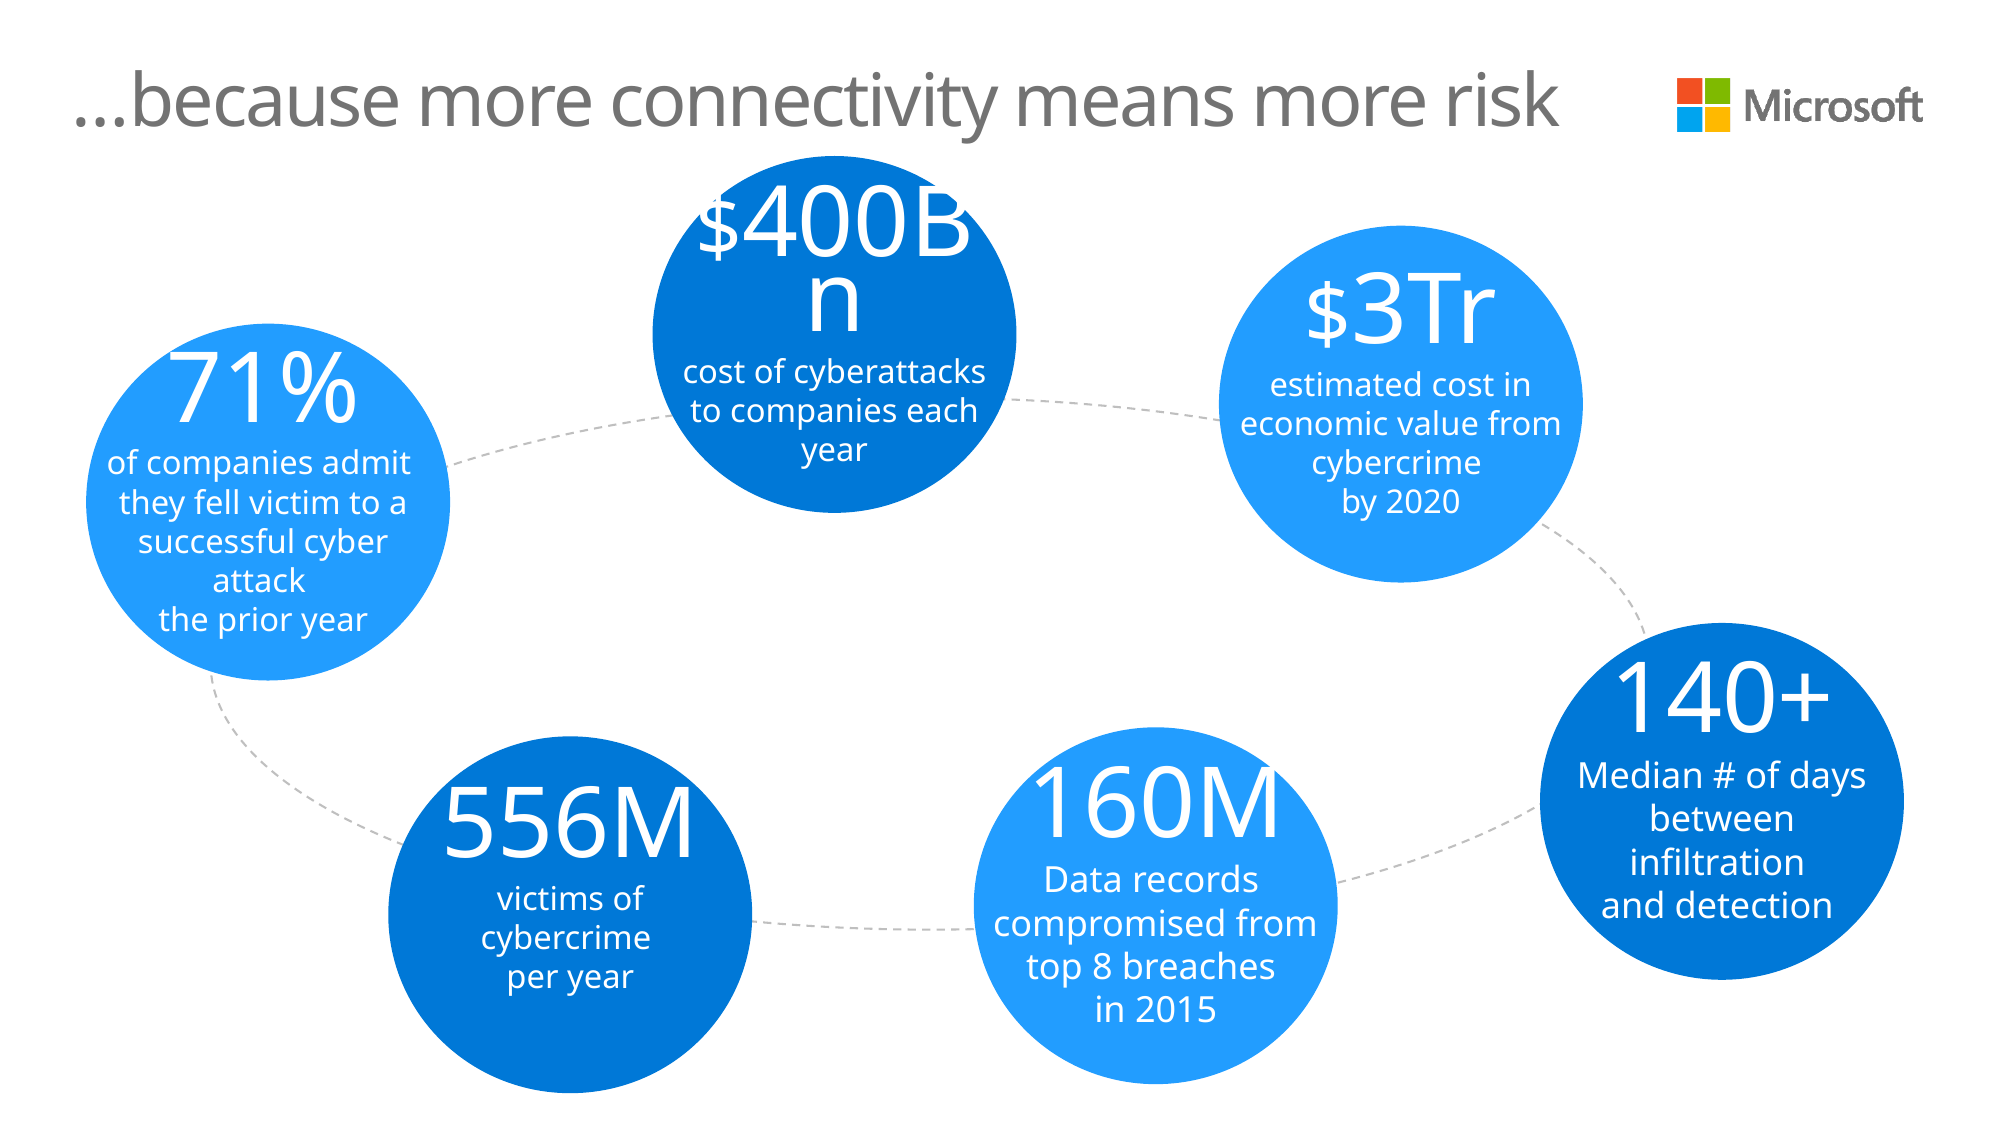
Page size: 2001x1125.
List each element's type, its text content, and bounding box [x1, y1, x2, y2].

text_box [210, 399, 1643, 931]
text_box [656, 160, 1013, 509]
text_box …because more connectivity means more risk [56, 55, 1932, 201]
text_box [416, 1003, 725, 1090]
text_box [977, 731, 1334, 1080]
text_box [1223, 229, 1579, 579]
text_box 71% of companies admit they fell victim to a successful cyber attack the prior year [85, 359, 442, 646]
text_box [166, 646, 370, 677]
text_box [165, 327, 371, 359]
text_box 556M victims of cybercrime per year [392, 795, 748, 1003]
text_box [440, 739, 701, 795]
text_box [442, 463, 447, 541]
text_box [1544, 627, 1900, 976]
